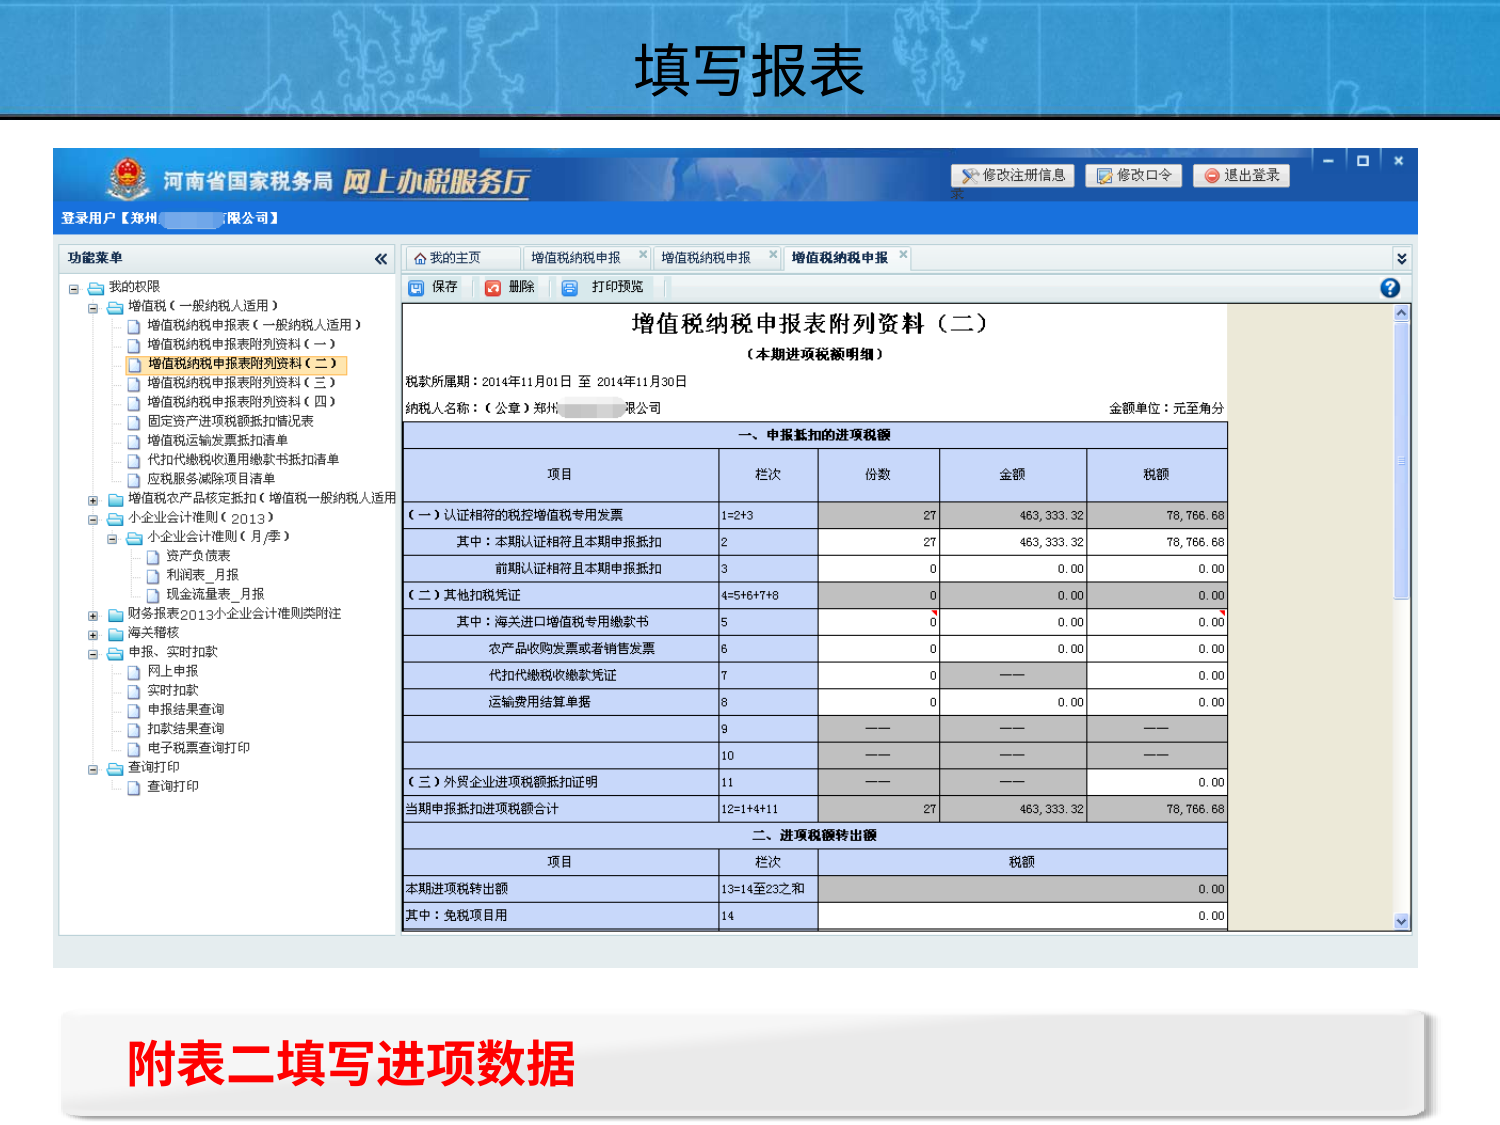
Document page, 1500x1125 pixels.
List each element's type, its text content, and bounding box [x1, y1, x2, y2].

title 填写报表 [74, 0, 1426, 138]
picture [0, 0, 1500, 1125]
